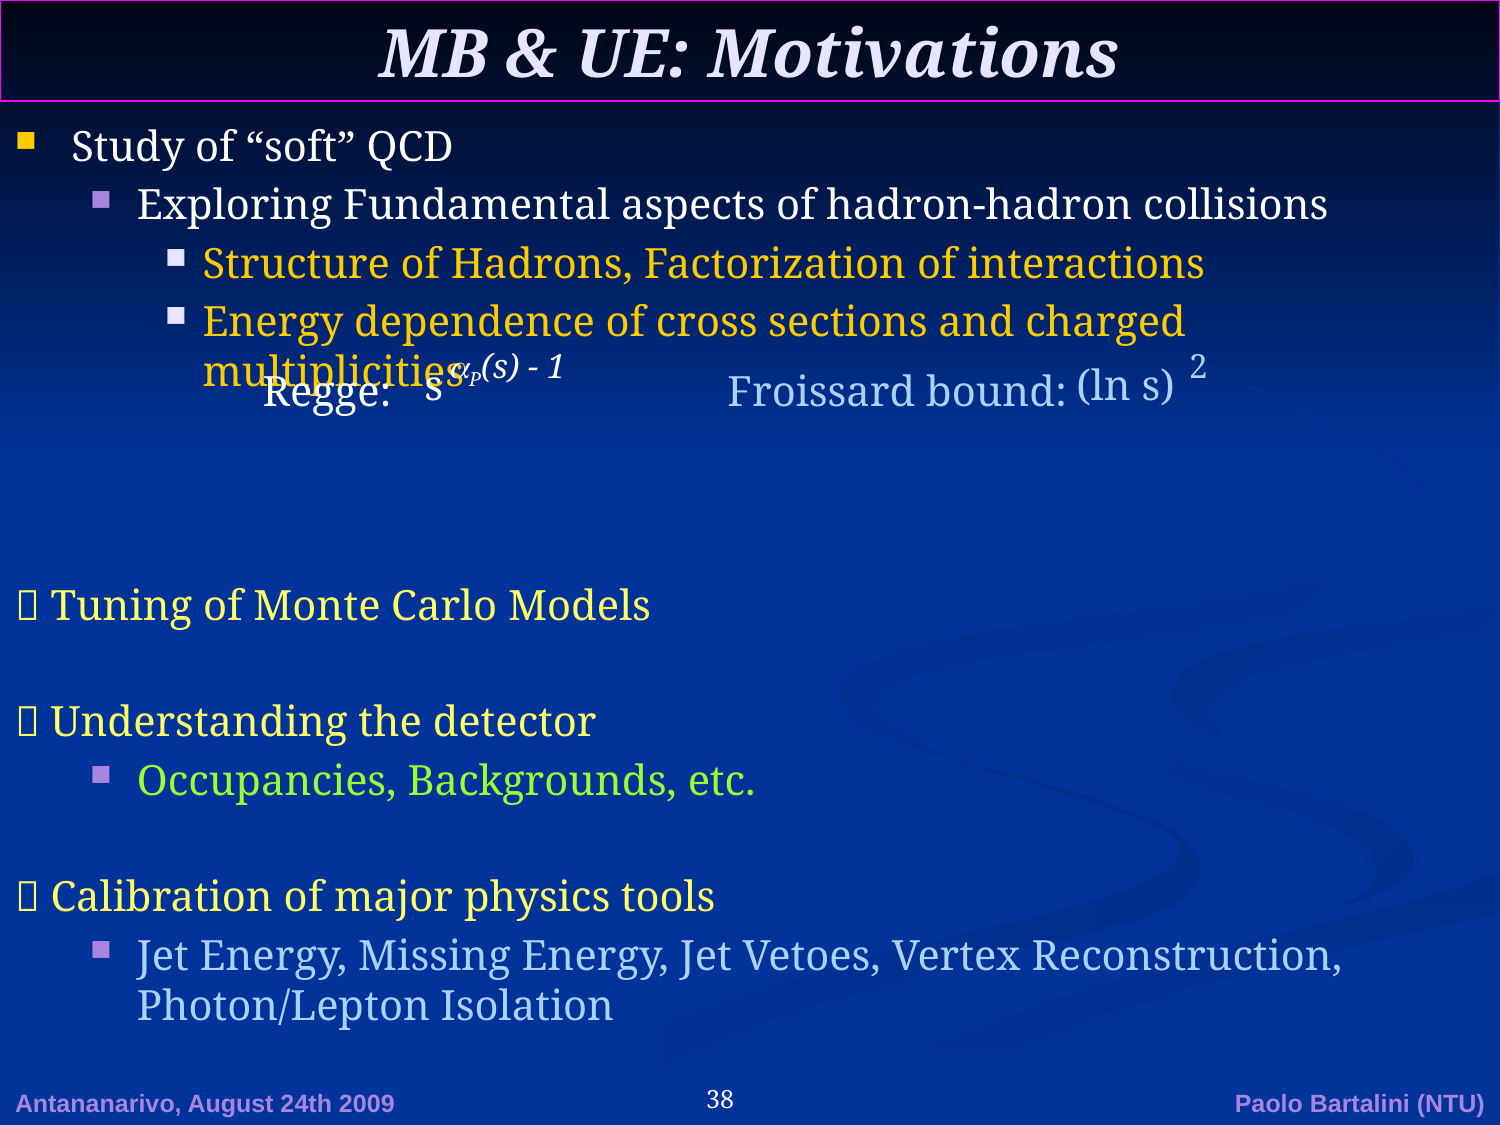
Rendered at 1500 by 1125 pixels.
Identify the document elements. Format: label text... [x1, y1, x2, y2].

footer Paolo Bartalini (NTU) [837, 1046, 1500, 1125]
title MB & UE: Motivations [0, 0, 1500, 102]
list Study of “soft” QCD Exploring Fundamental aspects of hadron-hadron collisions Structure of Hadrons, Factorization of interactions Energy dependence of cross sections and charged multiplicities  Tuning of Monte Carlo Models  Understanding the detector Occupancies, Backgrounds, etc.  Calibration of major physics tools Jet Energy, Missing Energy, Jet Vetoes, Vertex Reconstruction, Photon/Lepton Isolation [0, 112, 1426, 1088]
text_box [249, 337, 1223, 488]
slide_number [0, 1088, 701, 1125]
